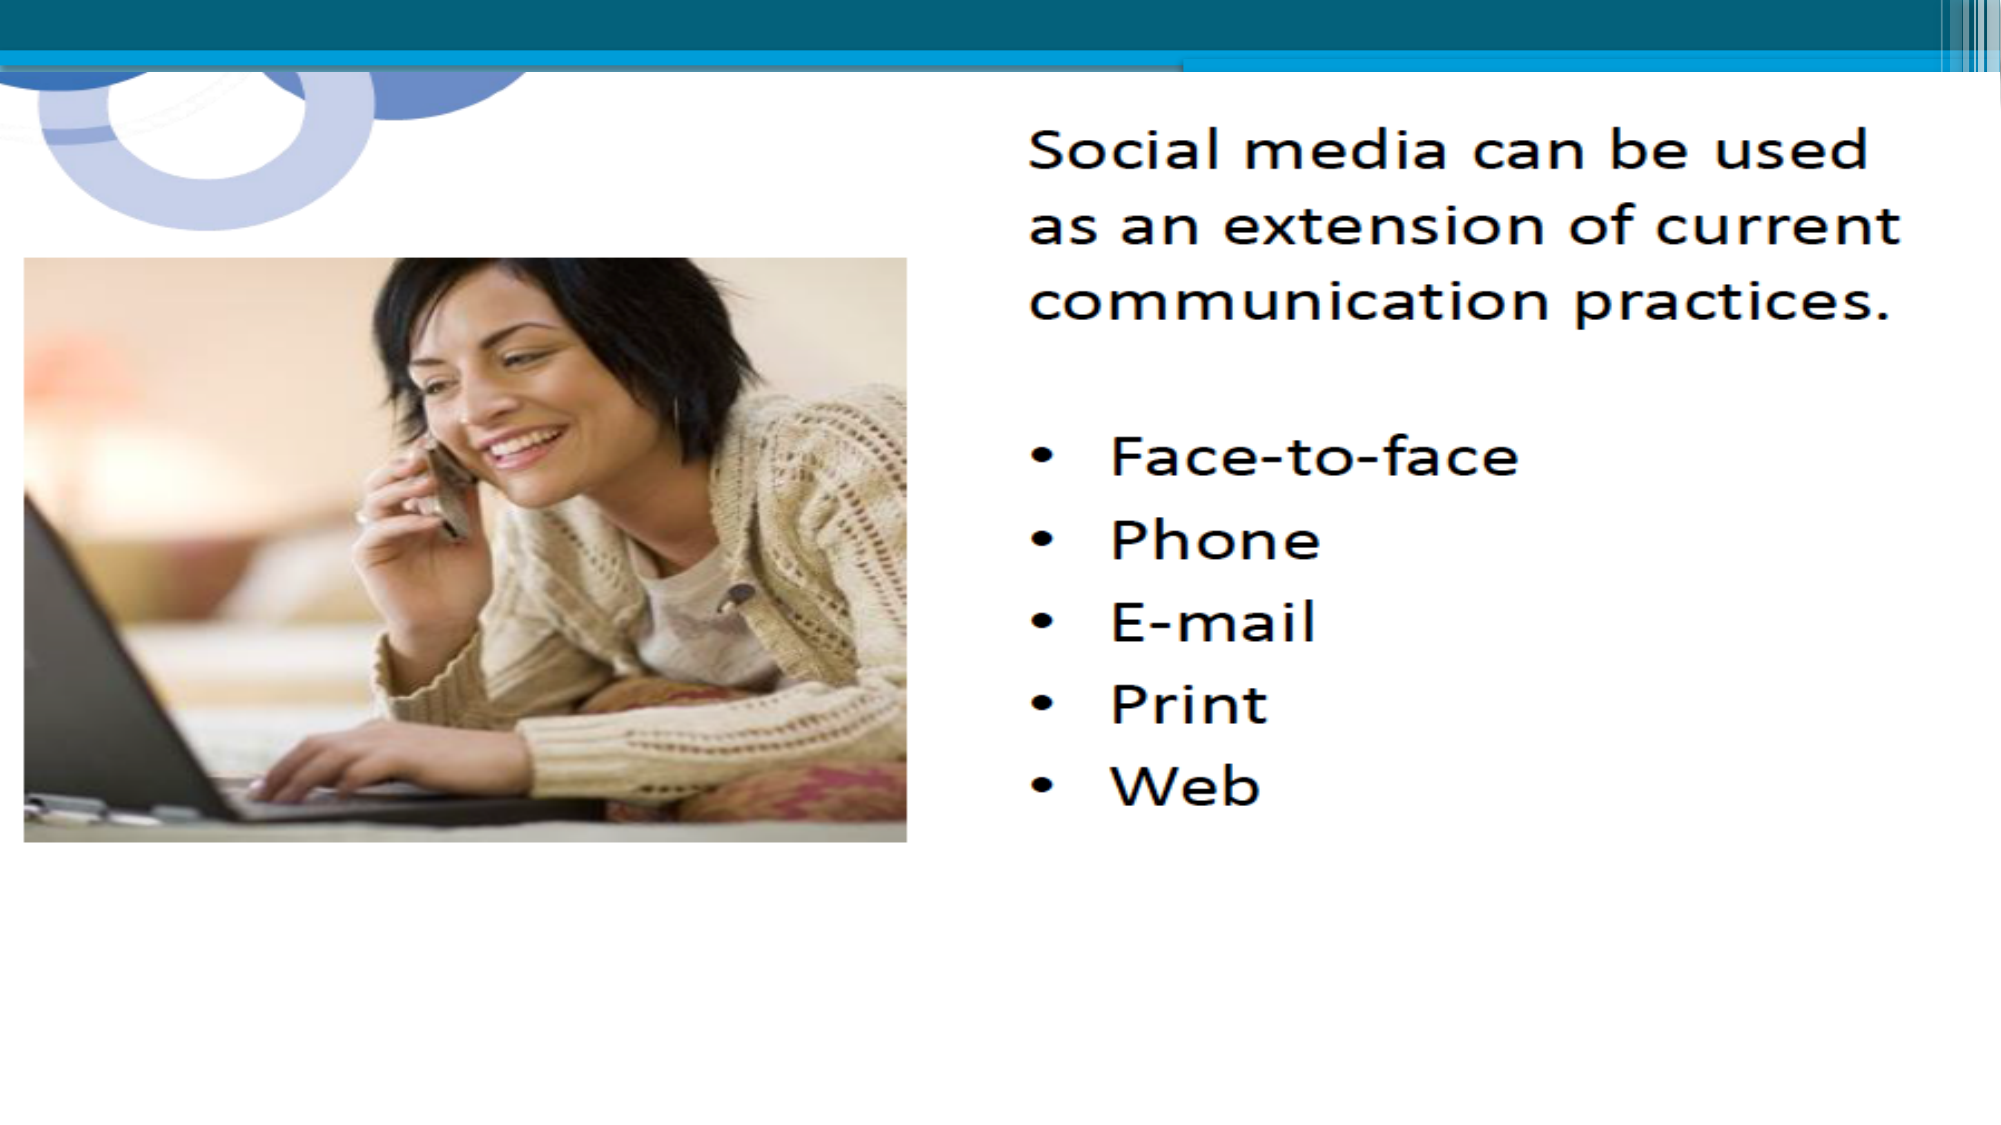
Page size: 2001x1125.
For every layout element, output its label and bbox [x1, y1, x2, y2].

picture [0, 72, 2000, 940]
